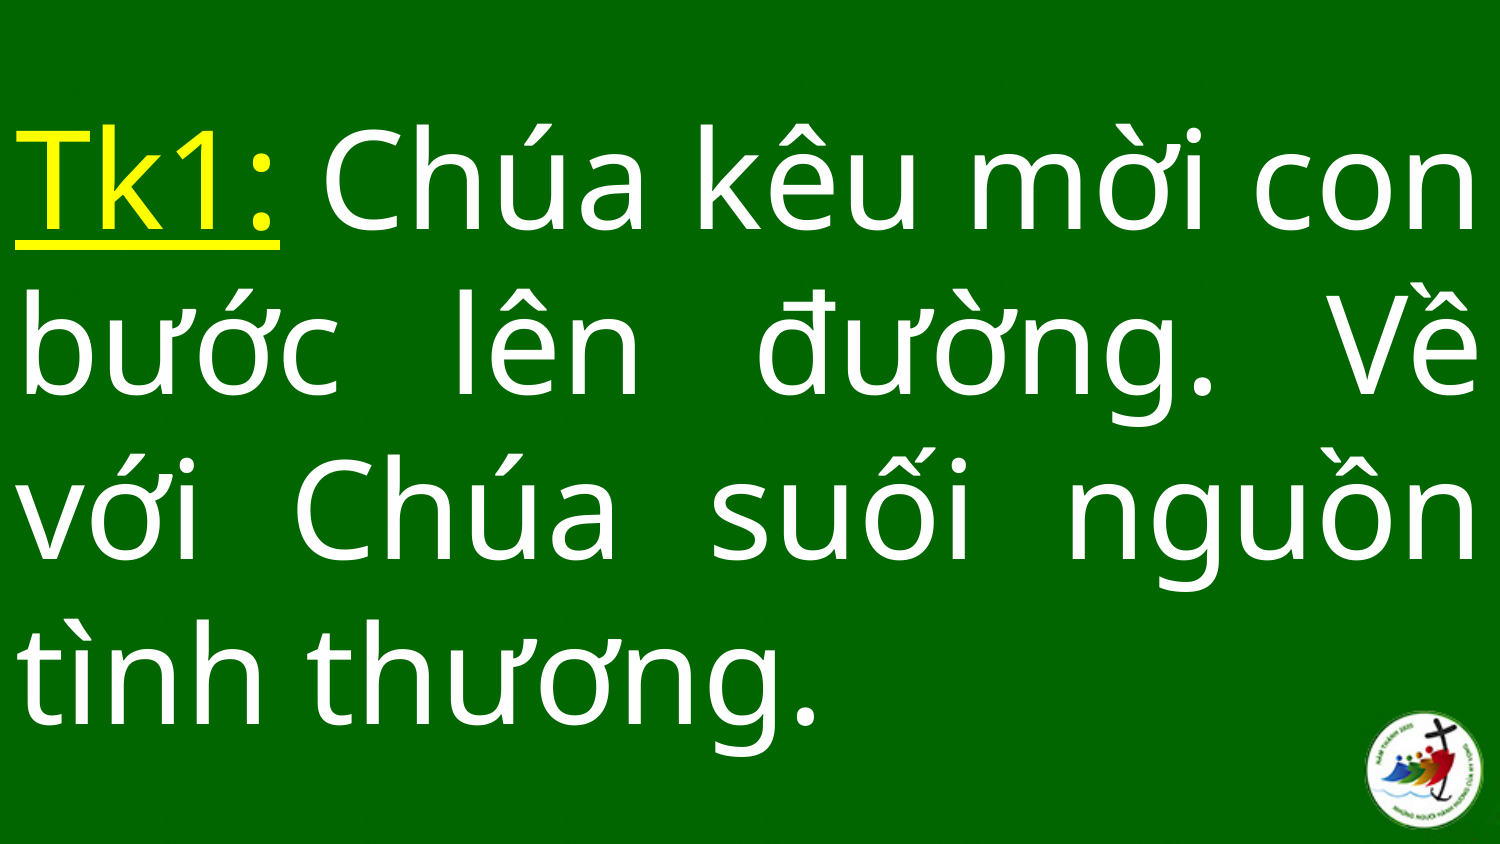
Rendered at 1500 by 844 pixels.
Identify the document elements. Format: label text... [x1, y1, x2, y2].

title Tk1: Chúa kêu mời con bước lên đường. Về với Chúa suối nguồn tình thương. [0, 0, 1500, 844]
